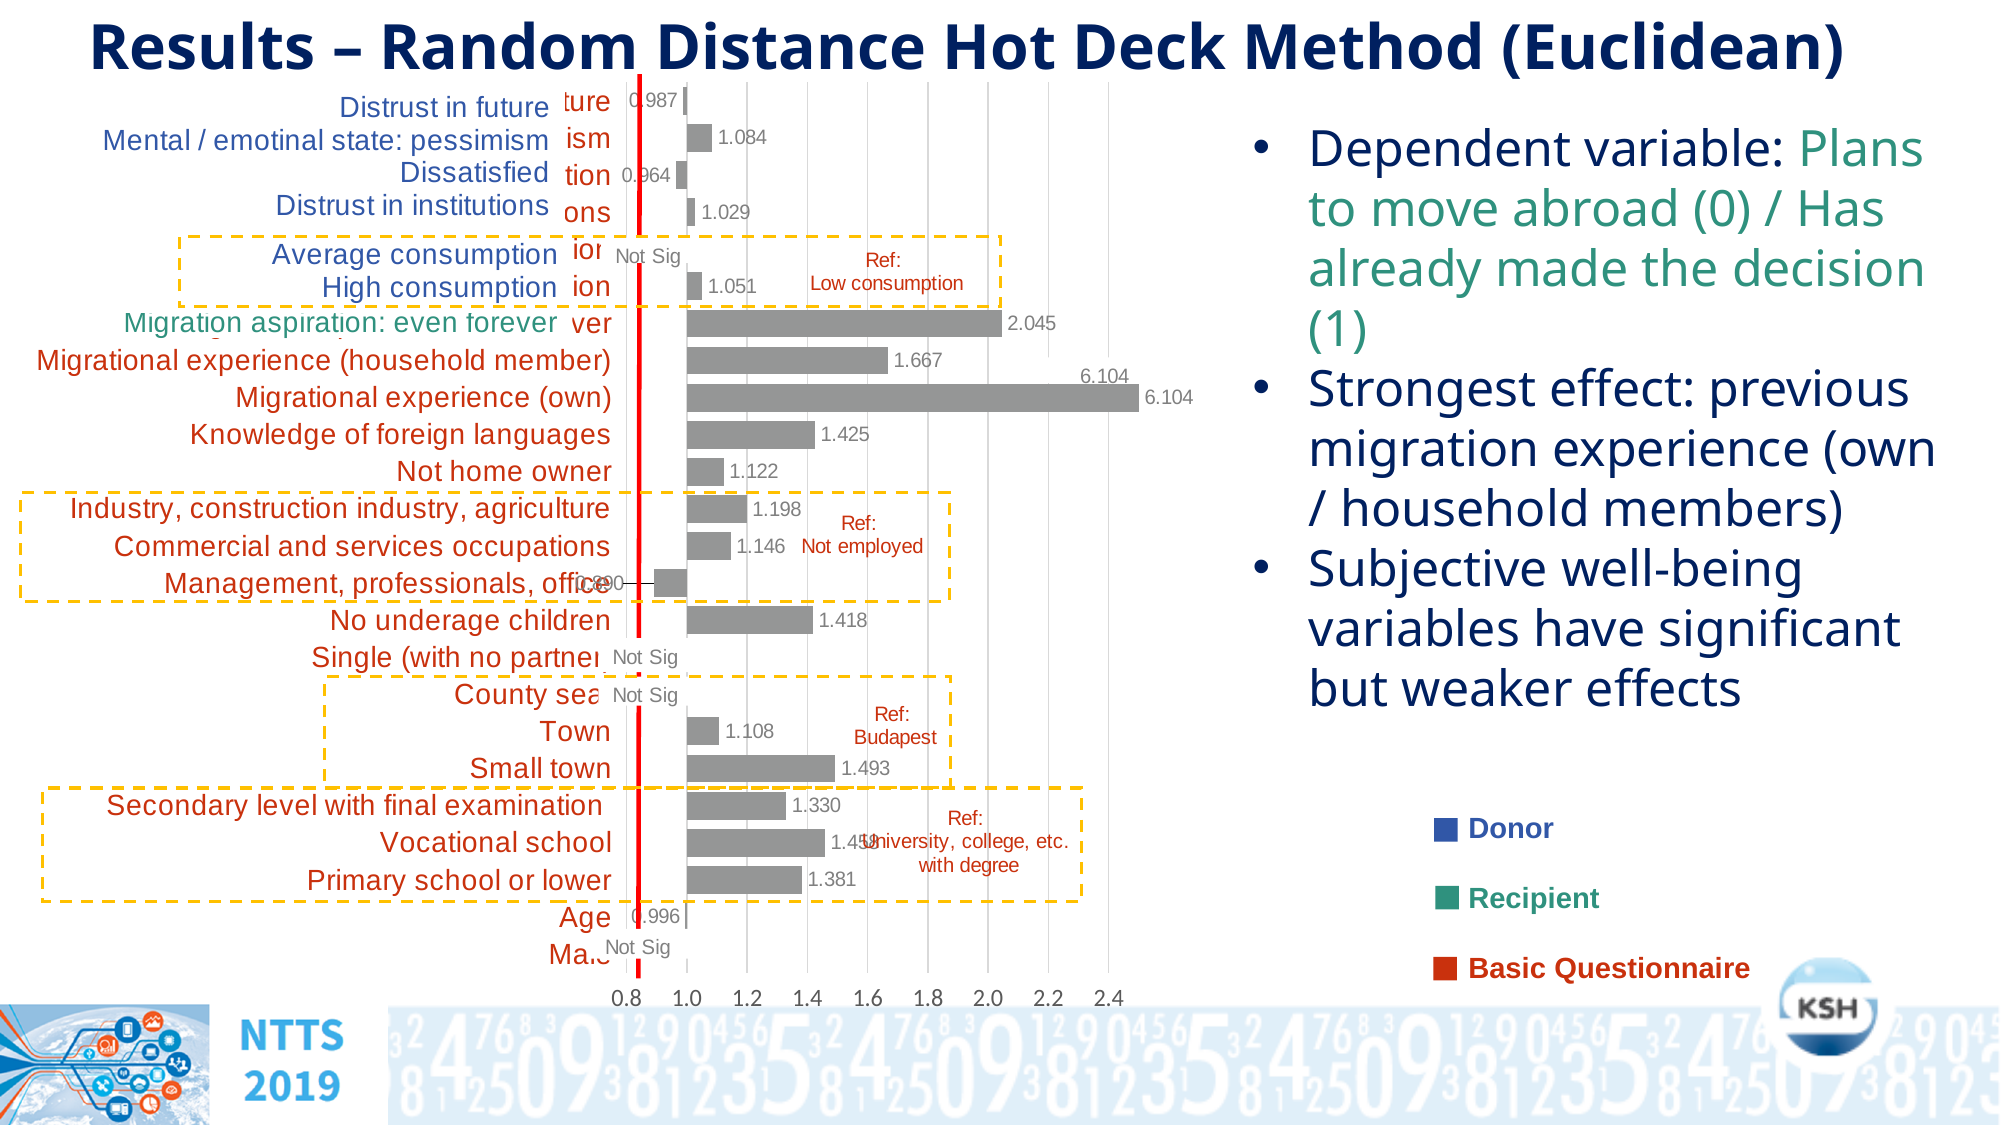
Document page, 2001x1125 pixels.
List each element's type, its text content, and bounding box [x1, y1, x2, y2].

picture [165, 1036, 174, 1045]
chart [13, 62, 1195, 1032]
picture [0, 0, 2001, 1125]
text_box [1433, 802, 1840, 986]
text_box Results – Random Distance Hot Deck Method (Euclidean) [0, 0, 2000, 90]
text_box Dependent variable: Plans to move abroad (0) / Has already made the decision (1) Strongest effect: previous migration experience (own / household members) Subjective well-being variables have significant but weaker effects [1237, 108, 1960, 724]
